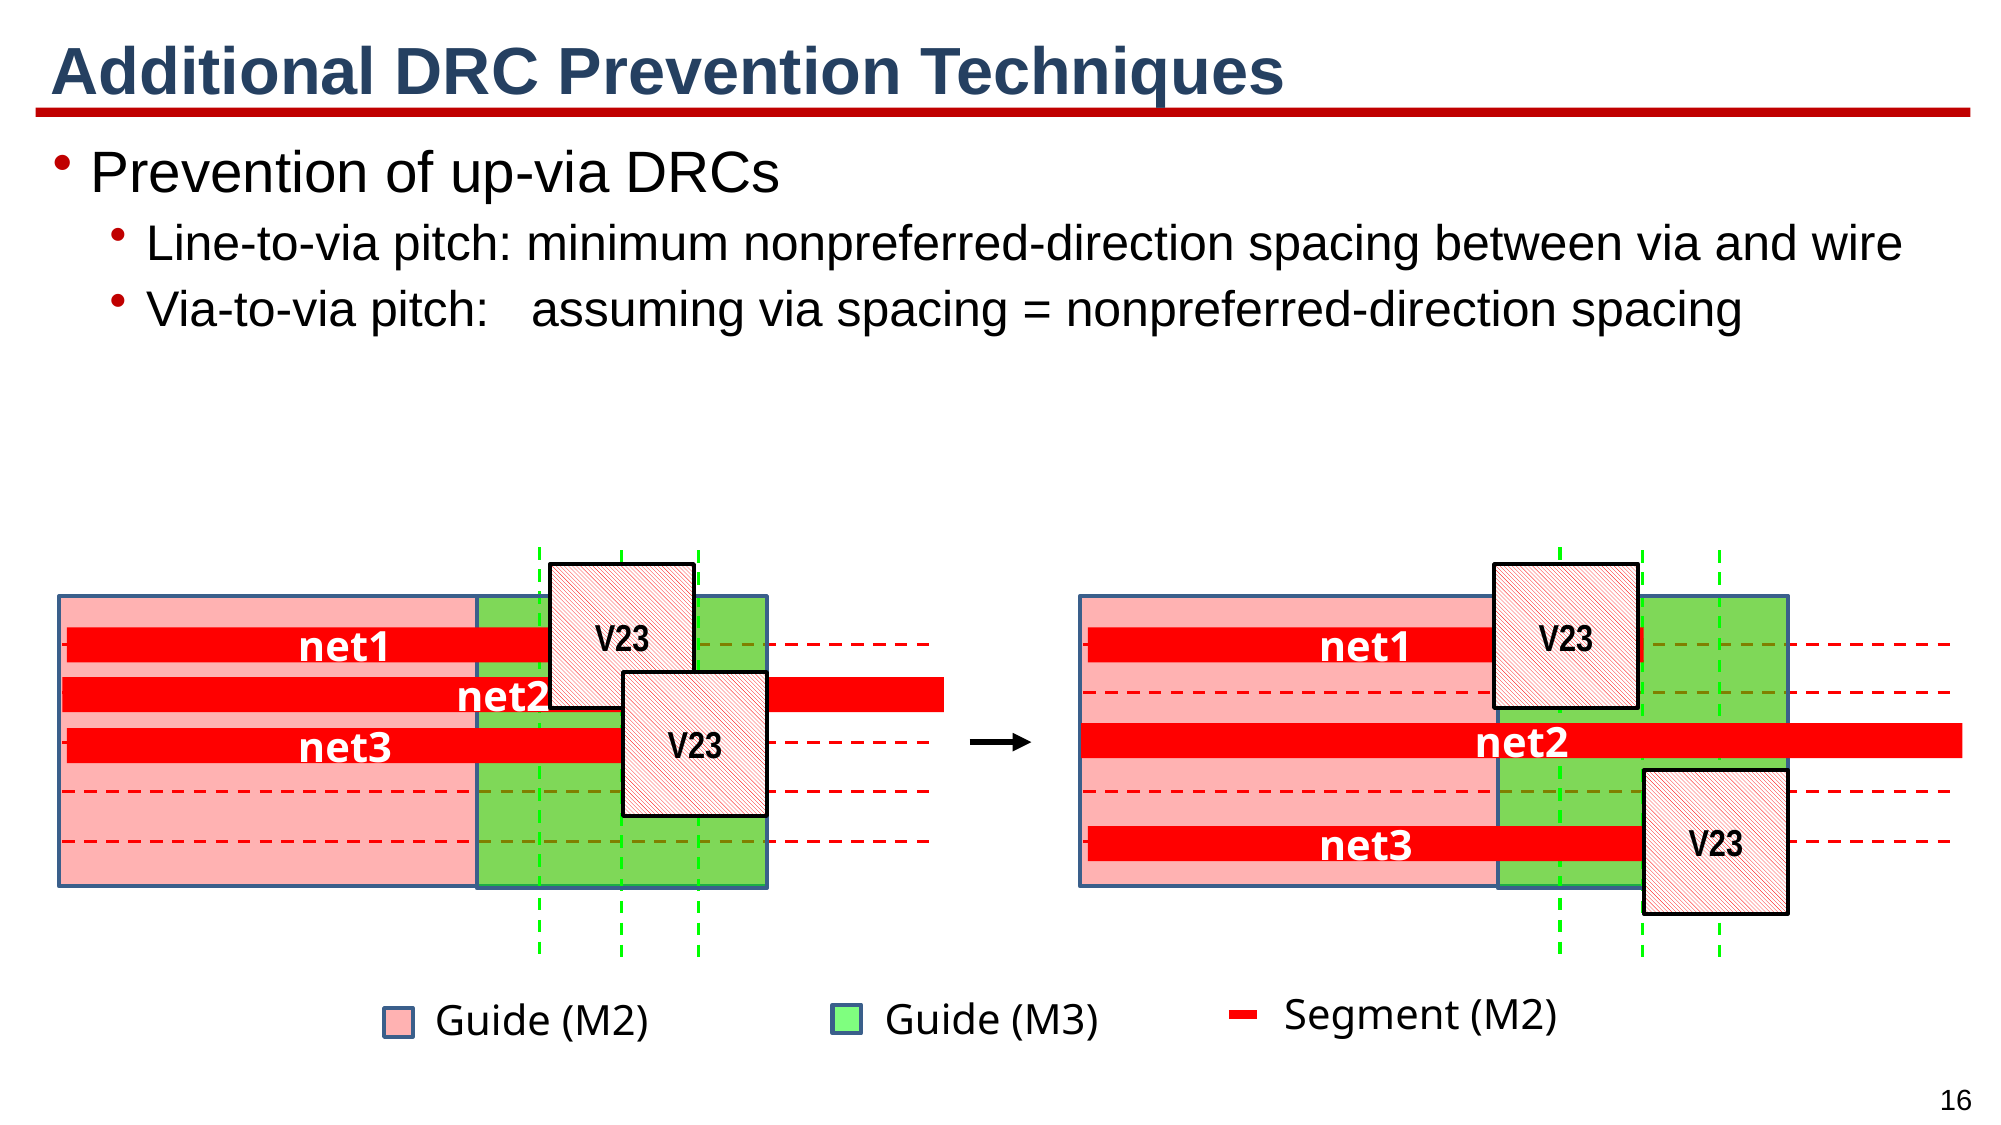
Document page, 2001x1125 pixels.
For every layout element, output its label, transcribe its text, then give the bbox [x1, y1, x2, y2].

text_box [969, 546, 1963, 959]
title Additional DRC Prevention Techniques [35, 23, 1972, 122]
text_box Guide (M3) [869, 985, 1130, 1051]
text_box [58, 546, 945, 959]
text_box Segment (M2) [1269, 980, 1581, 1045]
list Prevention of up-via DRCs Line-to-via pitch: minimum nonpreferred-direction spacing between via and wire Via-to-via pitch: assuming via spacing = nonpreferred-direction spacing [37, 137, 1971, 1051]
text_box Guide (M2) [419, 986, 681, 1052]
text_box [382, 1006, 415, 1039]
text_box [830, 1003, 863, 1035]
